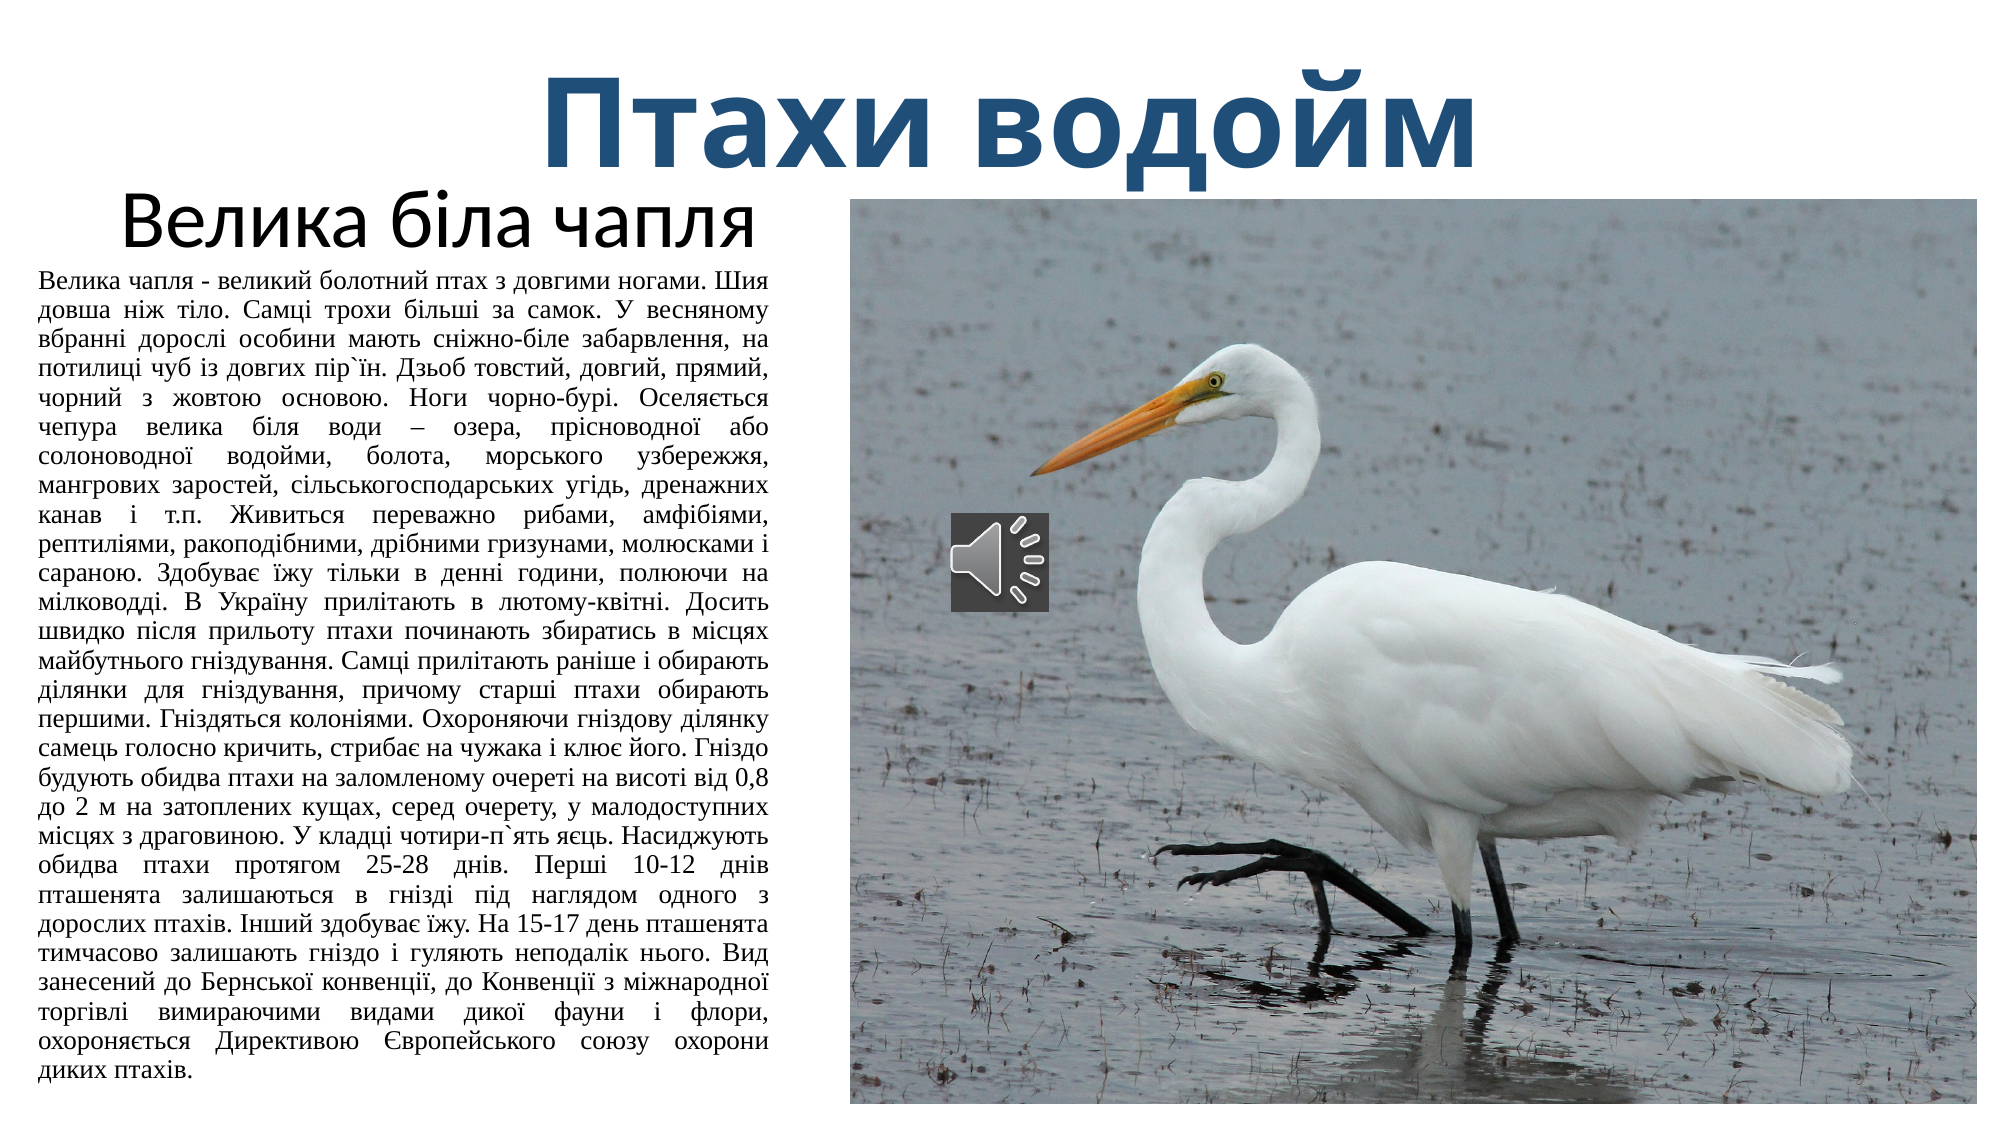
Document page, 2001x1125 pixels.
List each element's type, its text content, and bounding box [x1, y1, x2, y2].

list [850, 199, 1977, 1105]
title Птахи водойм [927, 56, 1882, 199]
picture [949, 512, 1050, 613]
text_box Велика біла чапля [0, 56, 927, 272]
list Велика чапля - великий болотний птах з довгими ногами. Шия довша ніж тіло. Самці трохи більші за самок. У весняному вбранні дорослі особини мають сніжно-біле забарвлення, на потилиці чуб із довгих пір`їн. Дзьоб товстий, довгий, прямий, чорний з жовтою основою. Ноги чорно-бурі. Оселяється чепура велика біля води – озера, прісноводної або солоноводної водойми, болота, морського узбережжя, мангрових заростей, сільськогосподарських угідь, дренажних канав і т.п. Живиться переважно рибами, амфібіями, рептиліями, ракоподібними, дрібними гризунами, молюсками і сараною. Здобуває їжу тільки в денні години, полюючи на мілководді. В Україну прилітають в лютому-квітні. Досить швидко після прильоту птахи починають збиратись в місцях майбутнього гніздування. Самці прилітають раніше і обирають ділянки для гніздування, причому старші птахи обирають першими. Гніздяться колоніями. Охороняючи гніздову ділянку самець голосно кричить, стрибає на чужака і клює його. Гніздо будують обидва птахи на заломленому очереті на висоті від 0,8 до 2 м на затоплених кущах, серед очерету, у малодоступних місцях з драговиною. У кладці чотири-п`ять яєць. Насиджують обидва птахи протягом 25-28 днів. Перші 10-12 днів пташенята залишаються в гнізді під наглядом одного з дорослих птахів. Інший здобуває їжу. На 15-17 день пташенята тимчасово залишають гніздо і гуляють неподалік нього. Вид занесений до Бернської конвенції, до Конвенції з міжнародної торгівлі вимираючими видами дикої фауни і флори, охороняється Директивою Європейського союзу охорони диких птахів. [23, 272, 784, 1125]
